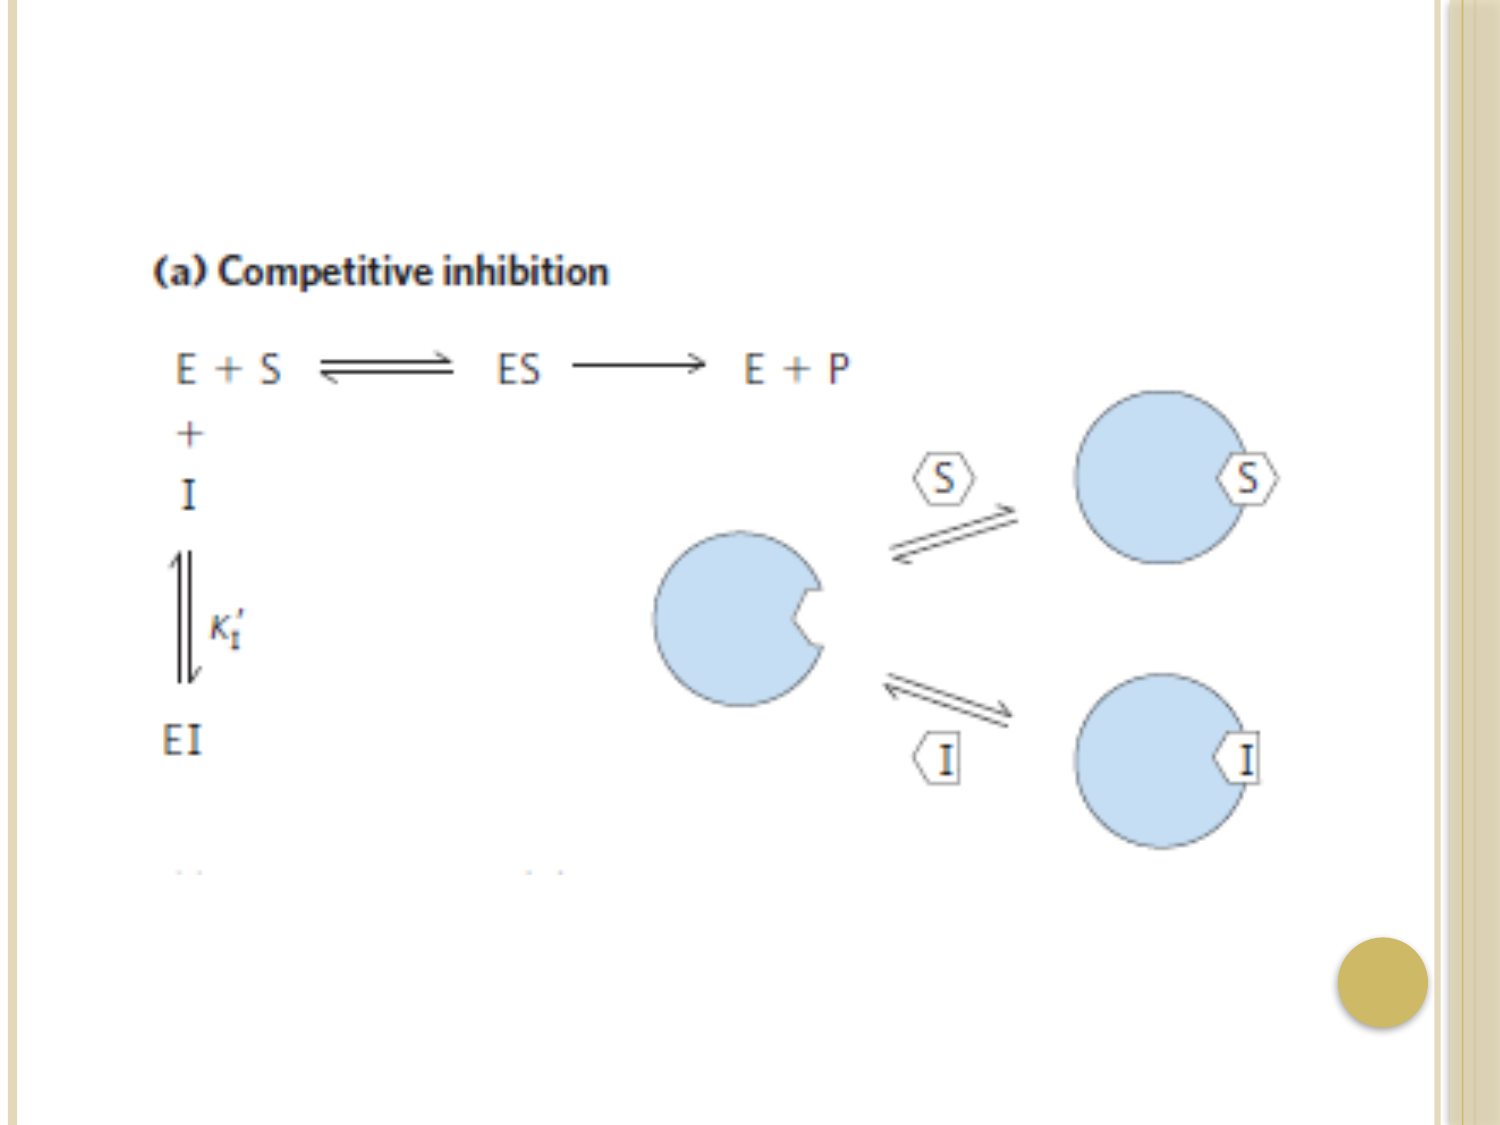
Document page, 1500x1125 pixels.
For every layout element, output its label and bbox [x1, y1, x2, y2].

picture [127, 232, 1295, 876]
